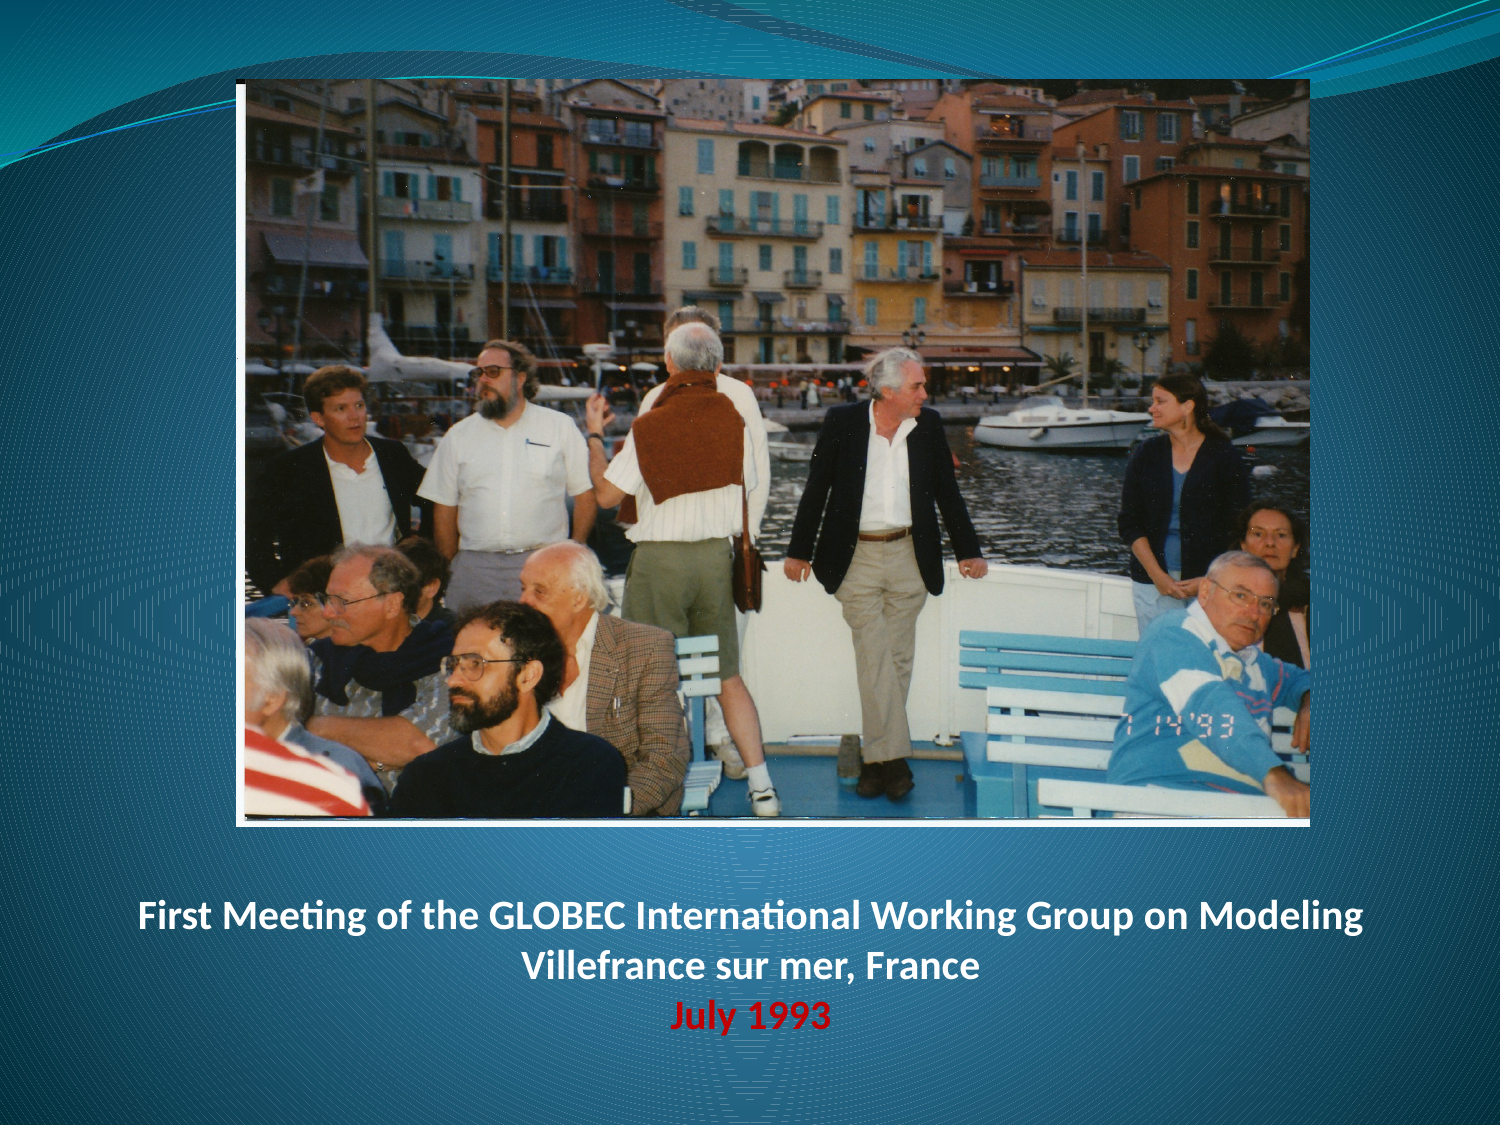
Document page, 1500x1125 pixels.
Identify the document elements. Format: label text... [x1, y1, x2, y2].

picture [235, 79, 1311, 827]
text_box First Meeting of the GLOBEC International Working Group on Modeling Villefrance sur mer, France July 1993 [72, 880, 1430, 1046]
